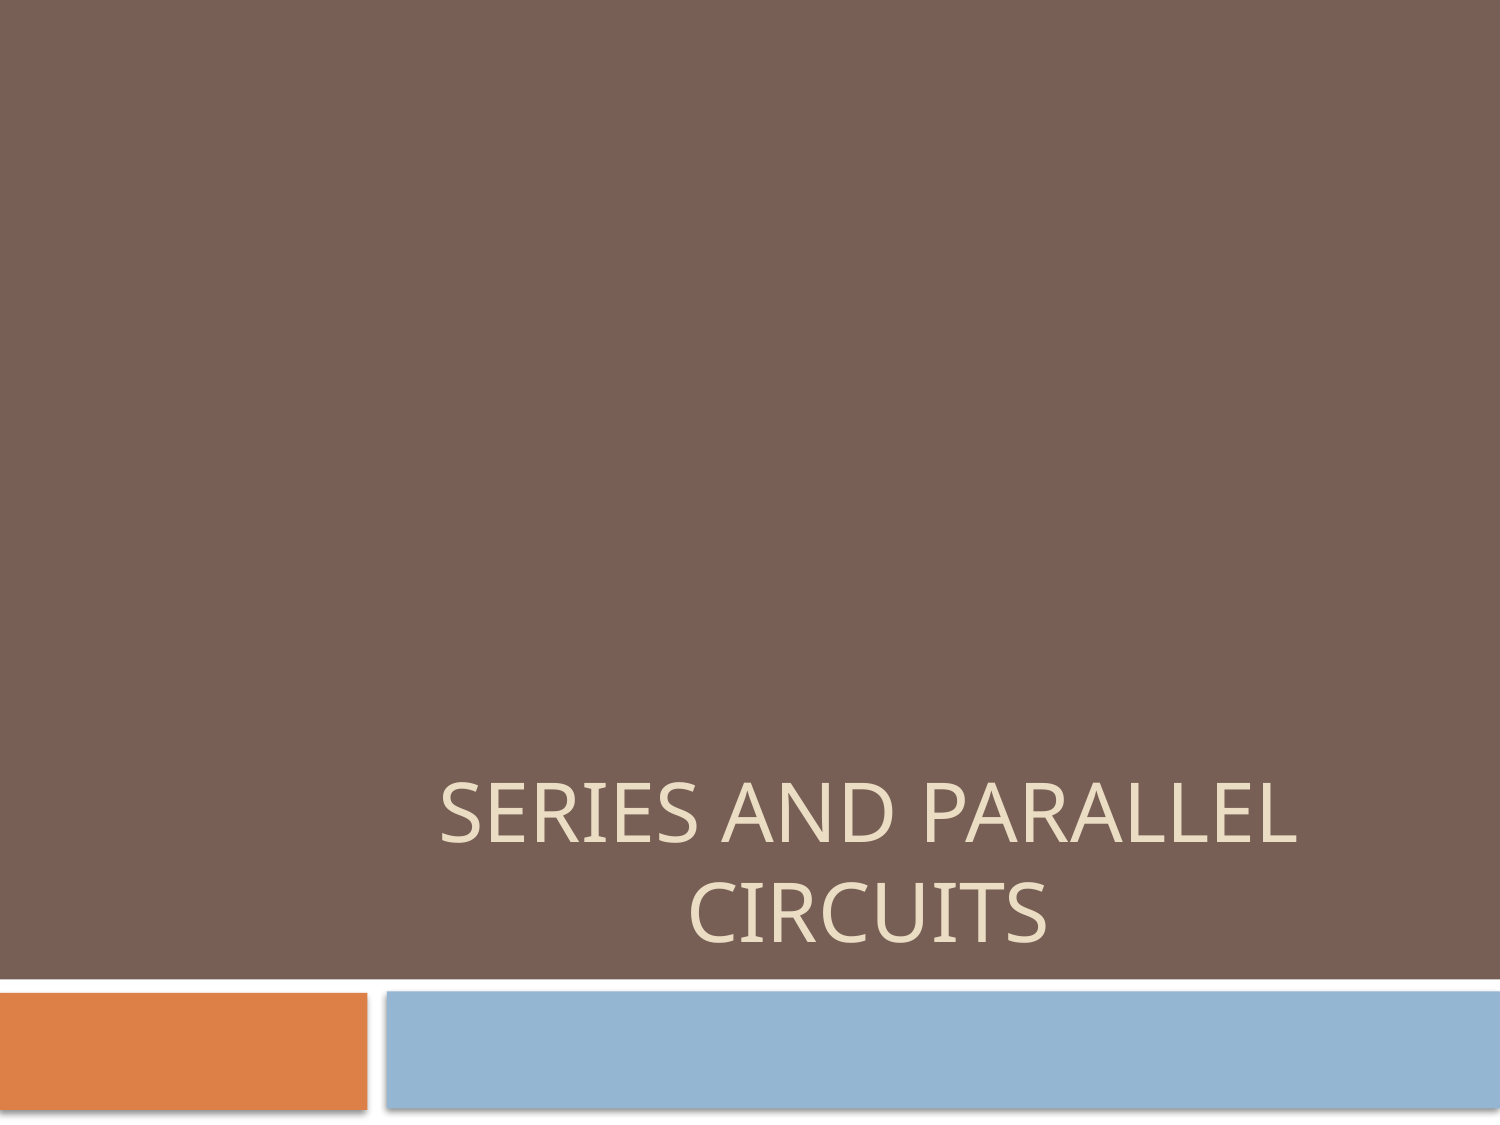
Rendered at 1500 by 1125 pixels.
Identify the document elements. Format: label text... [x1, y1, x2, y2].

title Series and Parallel Circuits [274, 749, 1463, 967]
